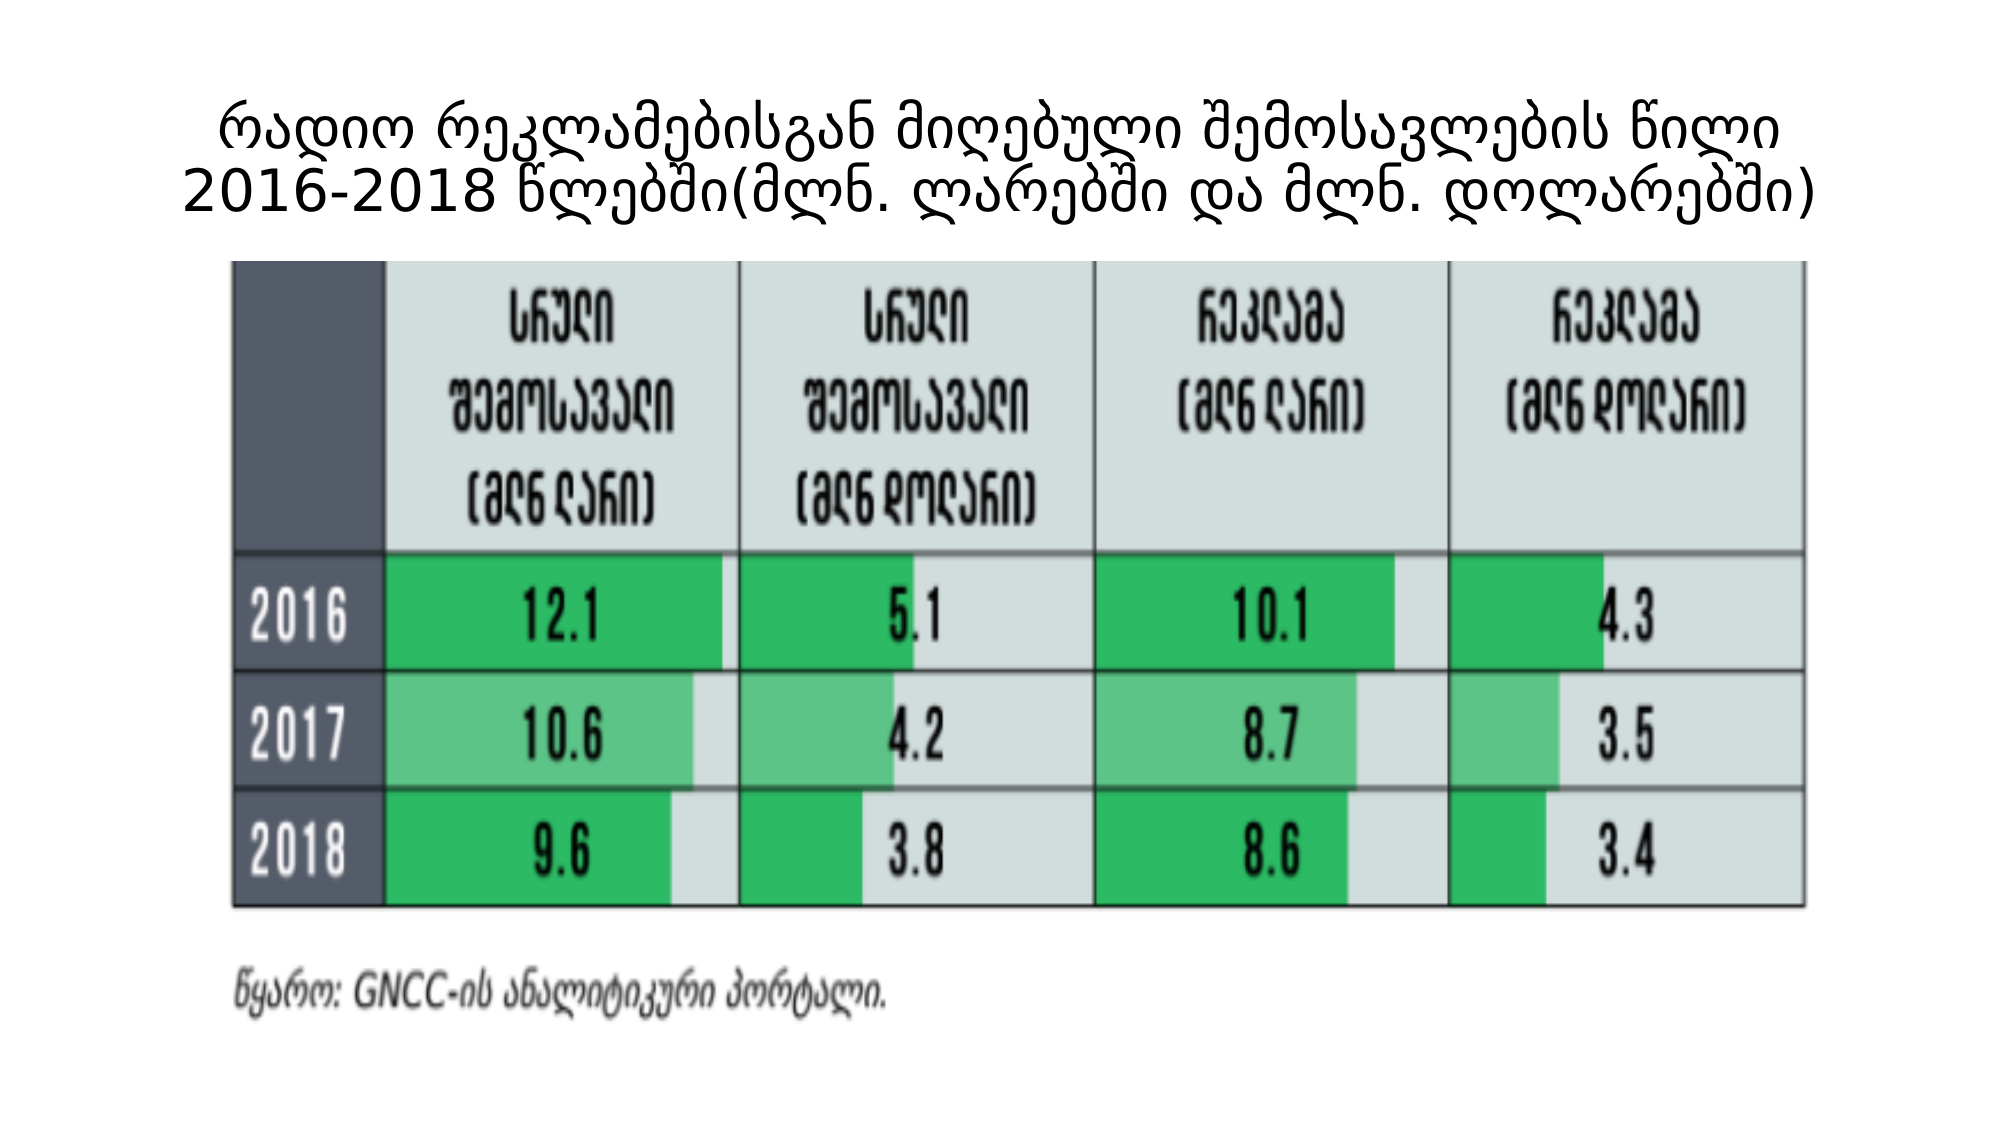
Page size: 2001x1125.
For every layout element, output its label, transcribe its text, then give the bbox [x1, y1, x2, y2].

title რადიო რეკლამებისგან მიღებული შემოსავლების წილი 2016-2018 წლებში(მლნ. ლარებში და მლნ. დოლარებში) [137, 59, 1863, 262]
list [224, 261, 1820, 1035]
